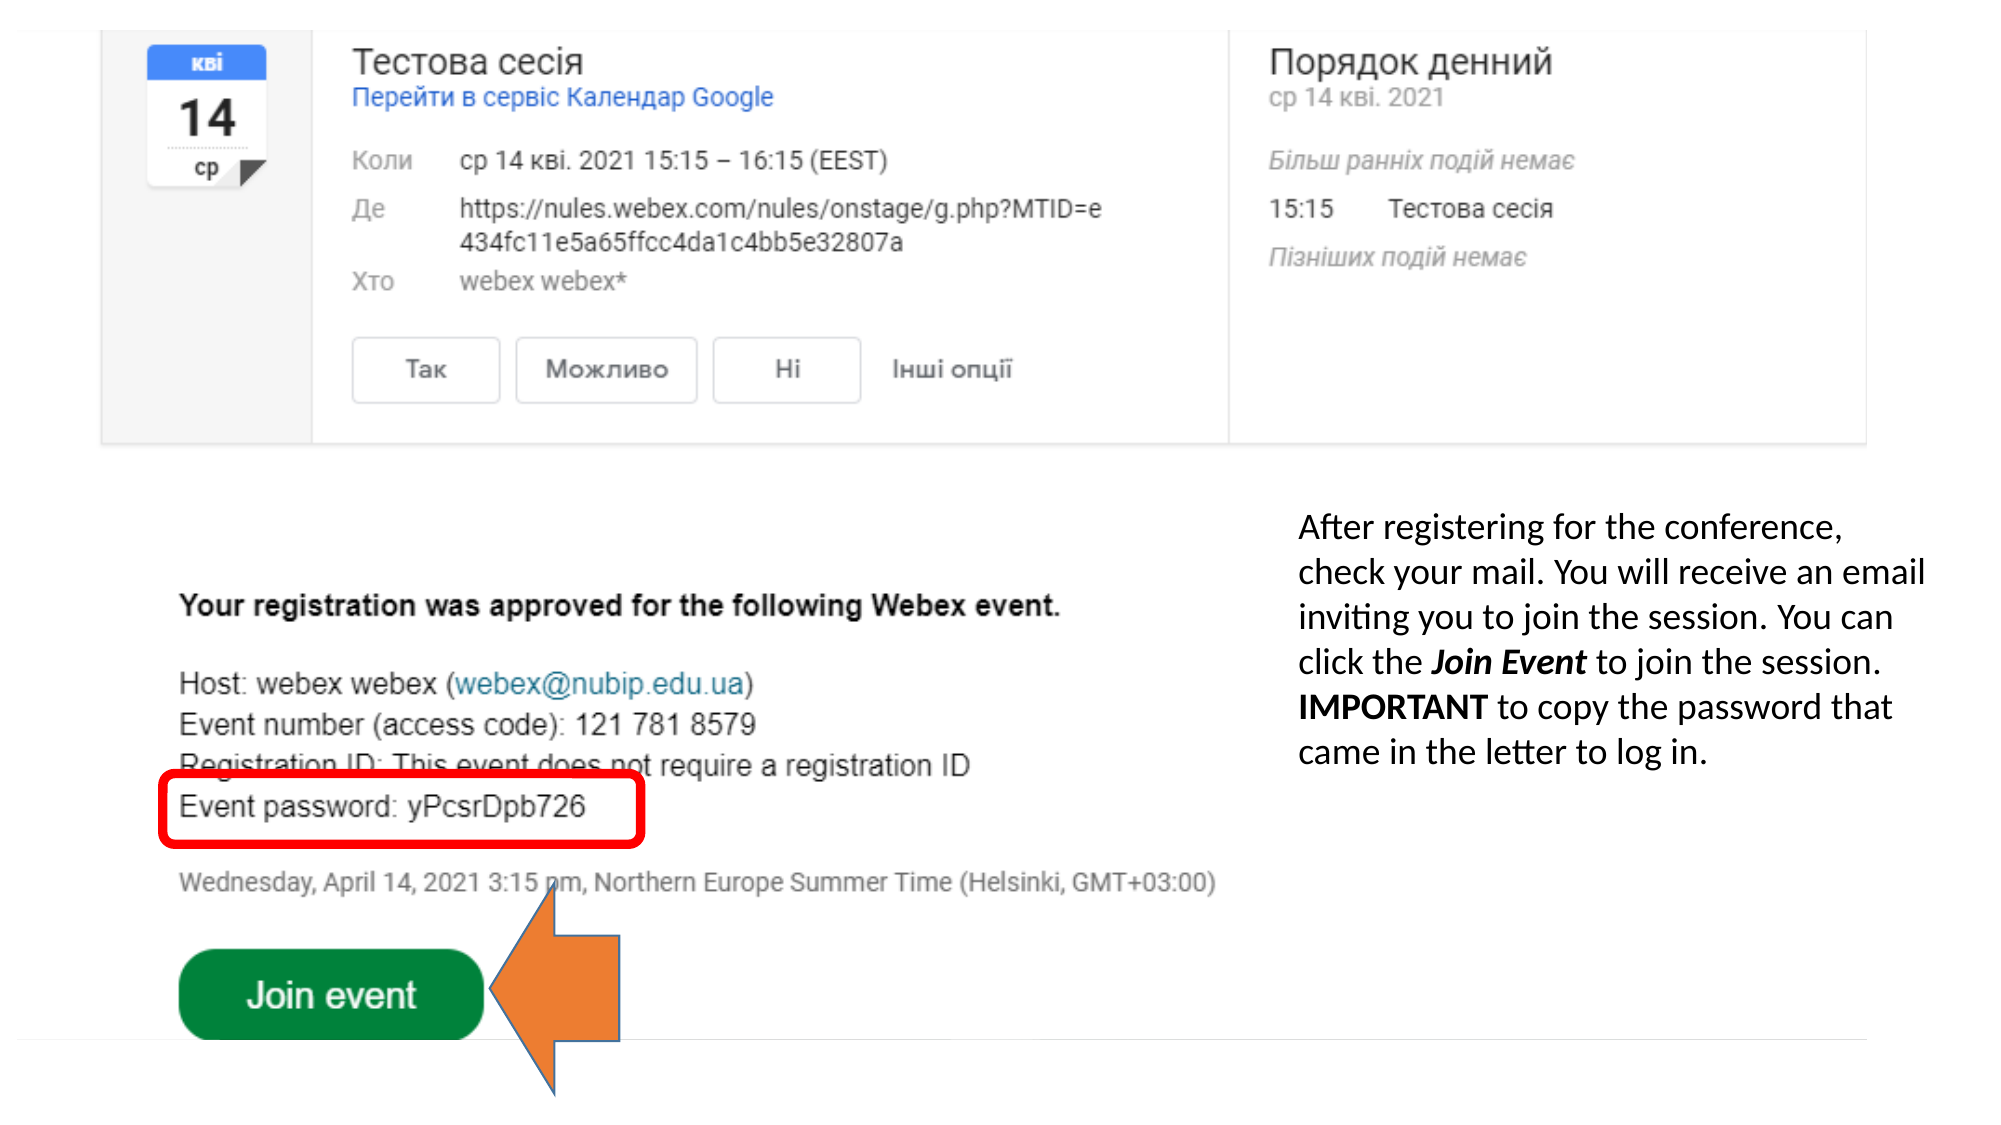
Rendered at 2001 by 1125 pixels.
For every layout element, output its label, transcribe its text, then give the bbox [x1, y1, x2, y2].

text_box [520, 1040, 621, 1098]
text_box After registering for the conference, check your mail. You will receive an email inviting you to join the session. You can click the Join Event to join the session. IMPORTANT to copy the password that came in the letter to log in. [1867, 494, 1946, 780]
picture [17, 29, 1867, 1040]
